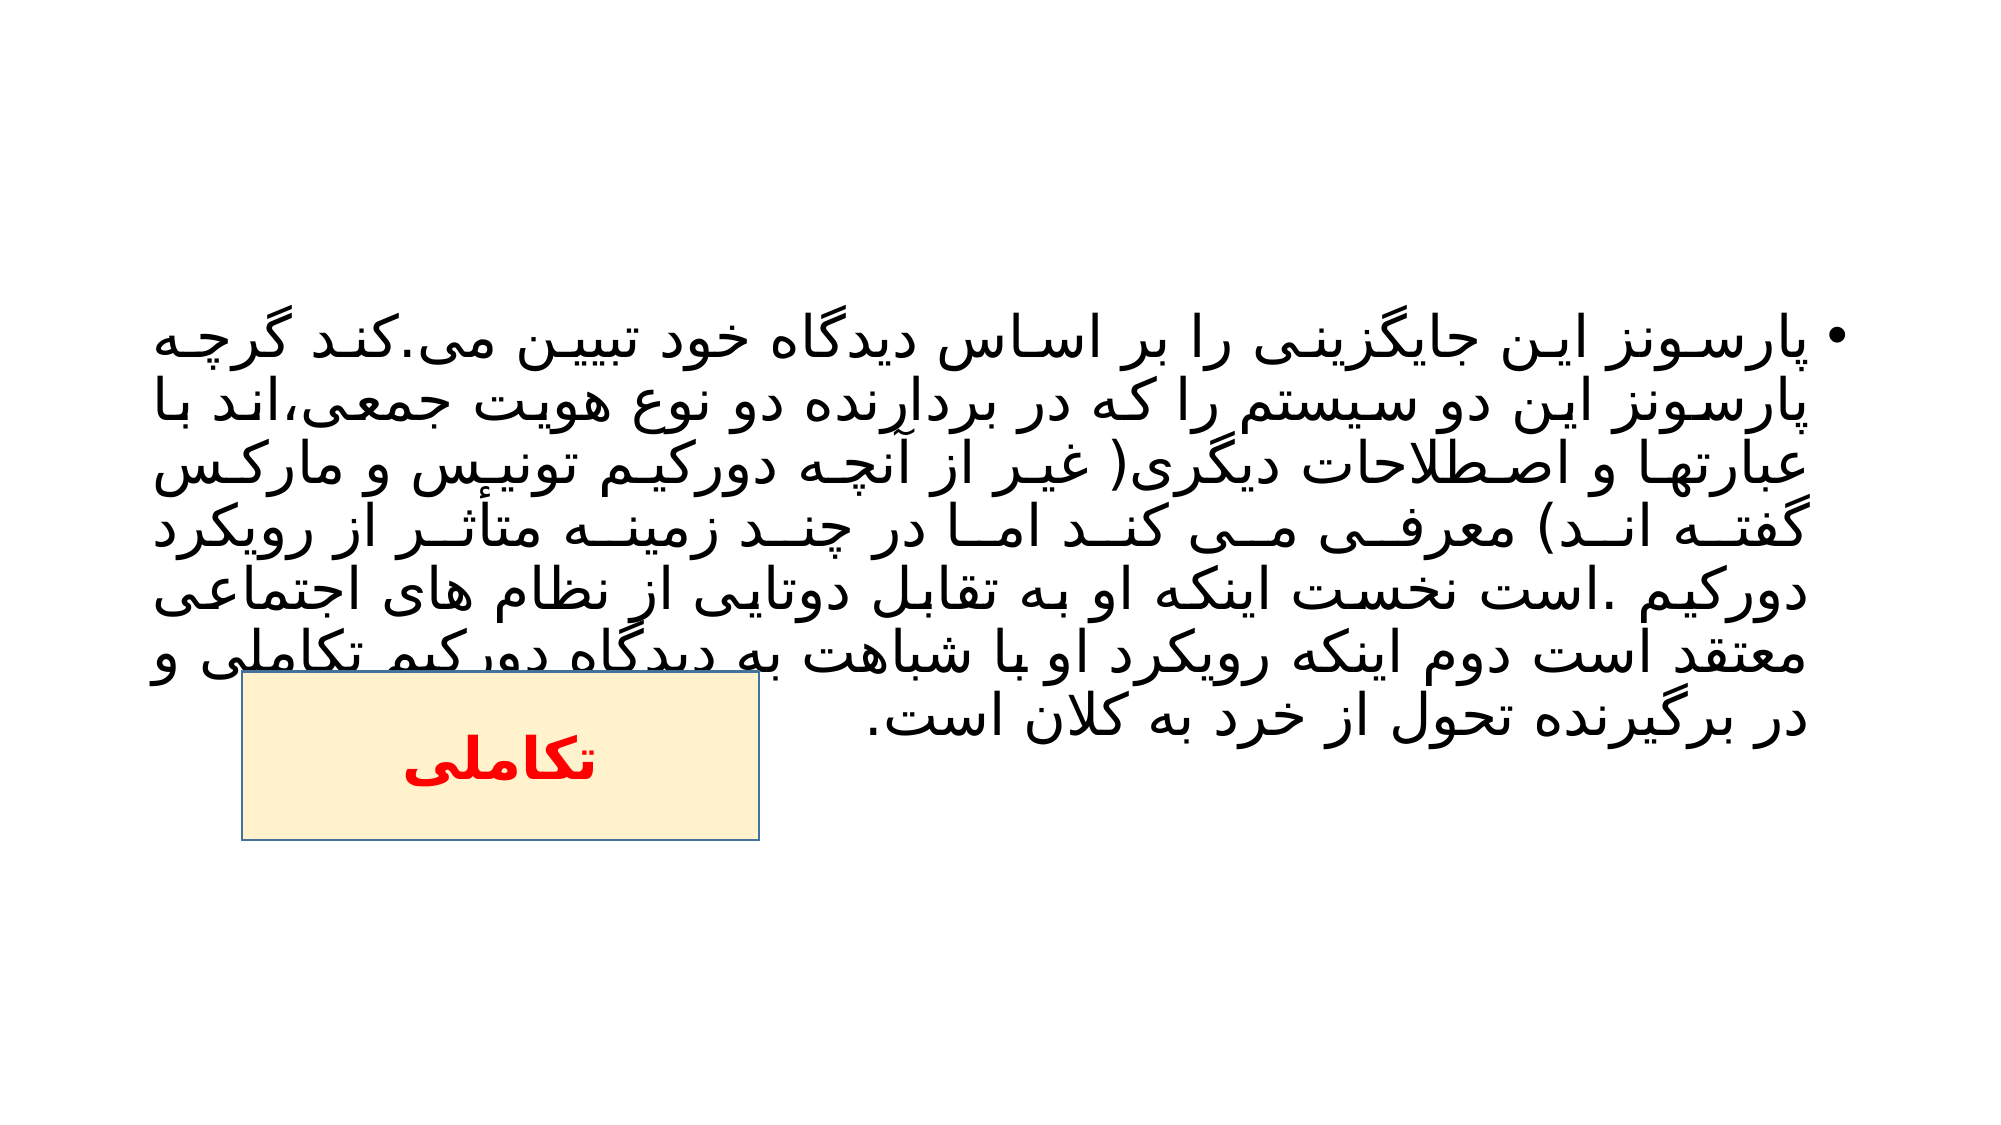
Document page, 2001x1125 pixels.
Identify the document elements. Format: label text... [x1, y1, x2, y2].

list پارسونز این جایگزینی را بر اساس دیدگاه خود تبیین می.کند گرچه پارسونز این دو سیستم را که در بردارنده دو نوع هویت جمعی،اند با عبارتها و اصطلاحات دیگری( غیر از آنچه دورکیم تونیس و مارکس گفته اند) معرفی می کند اما در چند زمینه متأثر از رویکرد دورکیم .است نخست اینکه او به تقابل دوتایی از نظام های اجتماعی معتقد است دوم اینکه رویکرد او با شباهت به دیدگاه دورکیم تکاملی و در برگیرنده تحول از خرد به کلان است. [137, 299, 1863, 1014]
text_box تکاملی [241, 670, 760, 841]
